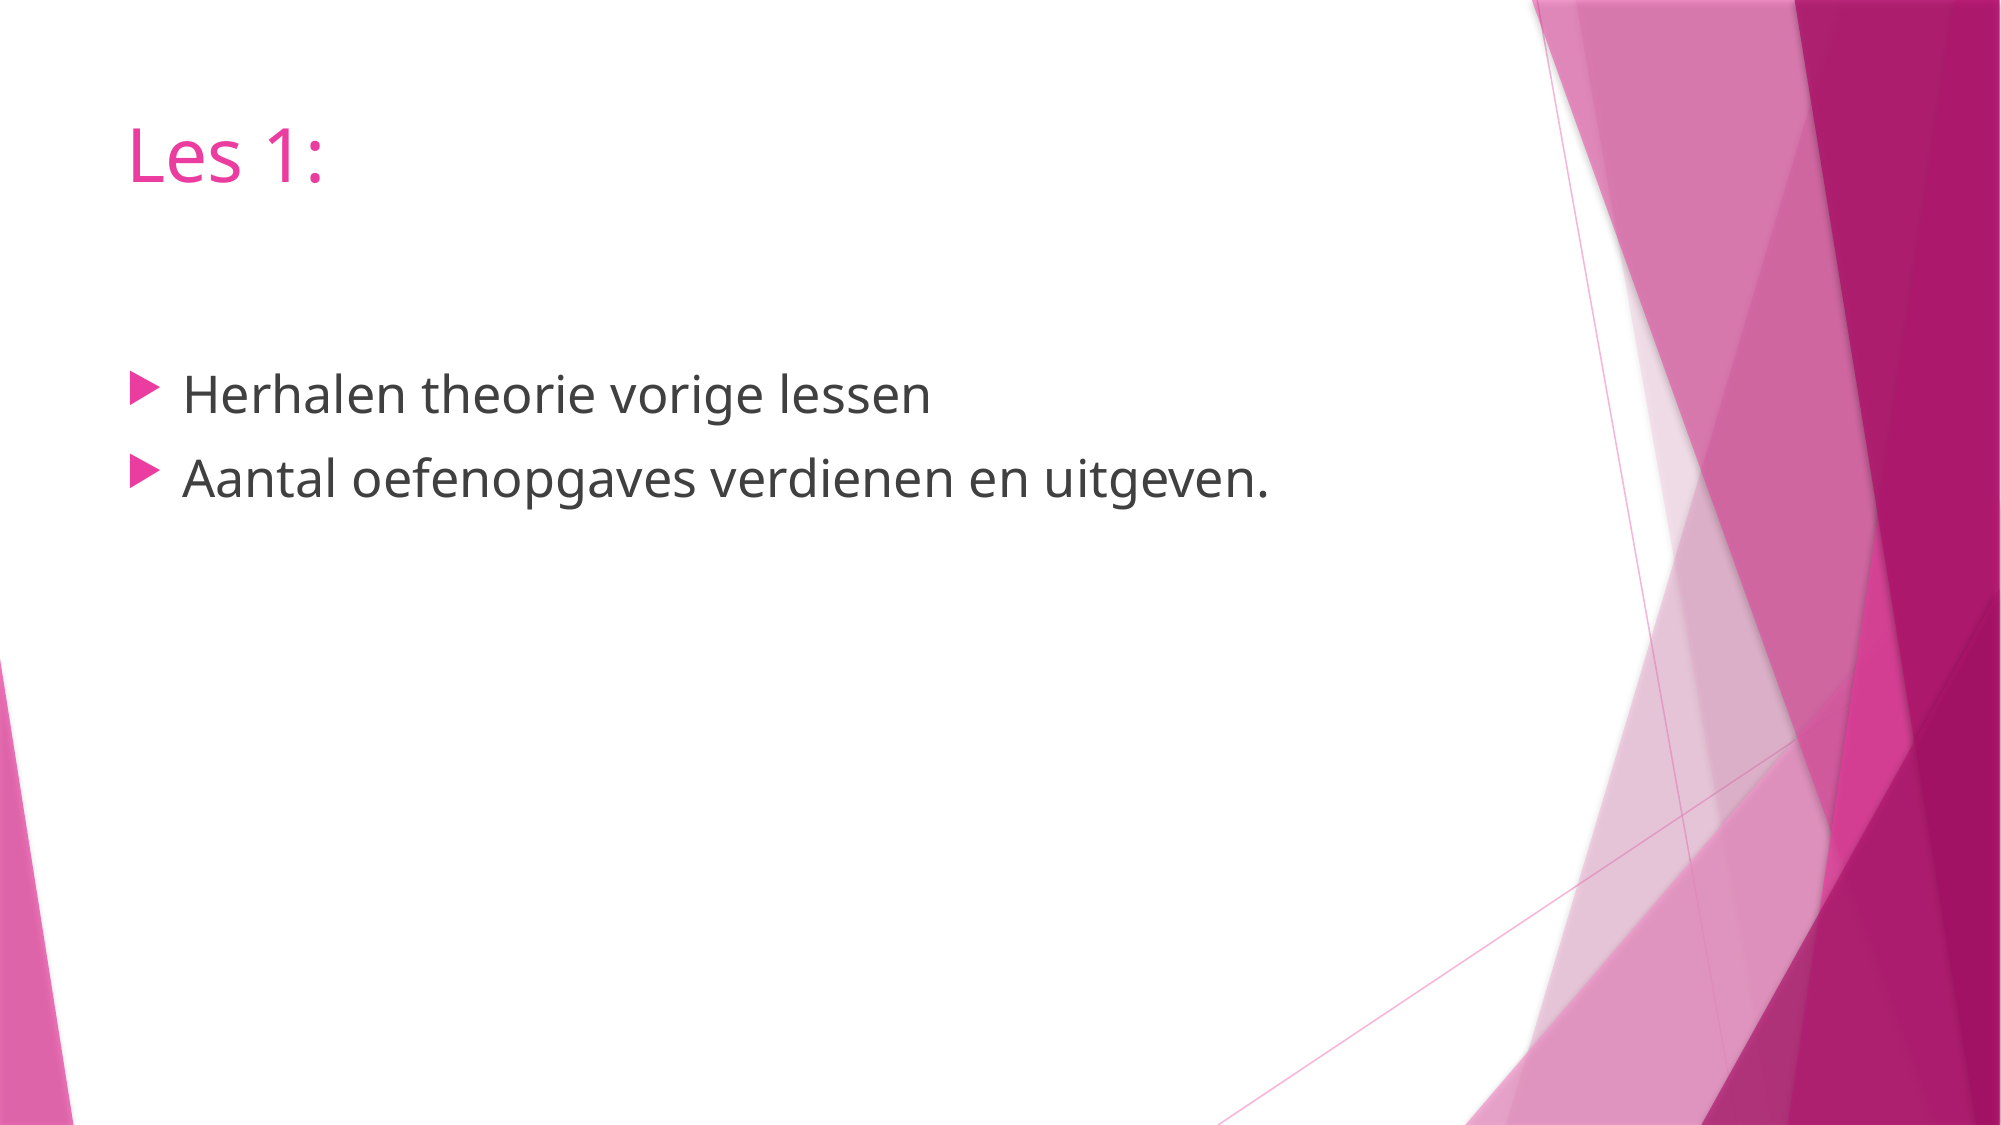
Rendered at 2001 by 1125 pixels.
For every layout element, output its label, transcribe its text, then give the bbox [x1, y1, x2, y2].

title Les 1: [111, 99, 1522, 317]
list Herhalen theorie vorige lessen Aantal oefenopgaves verdienen en uitgeven. [111, 354, 1522, 992]
